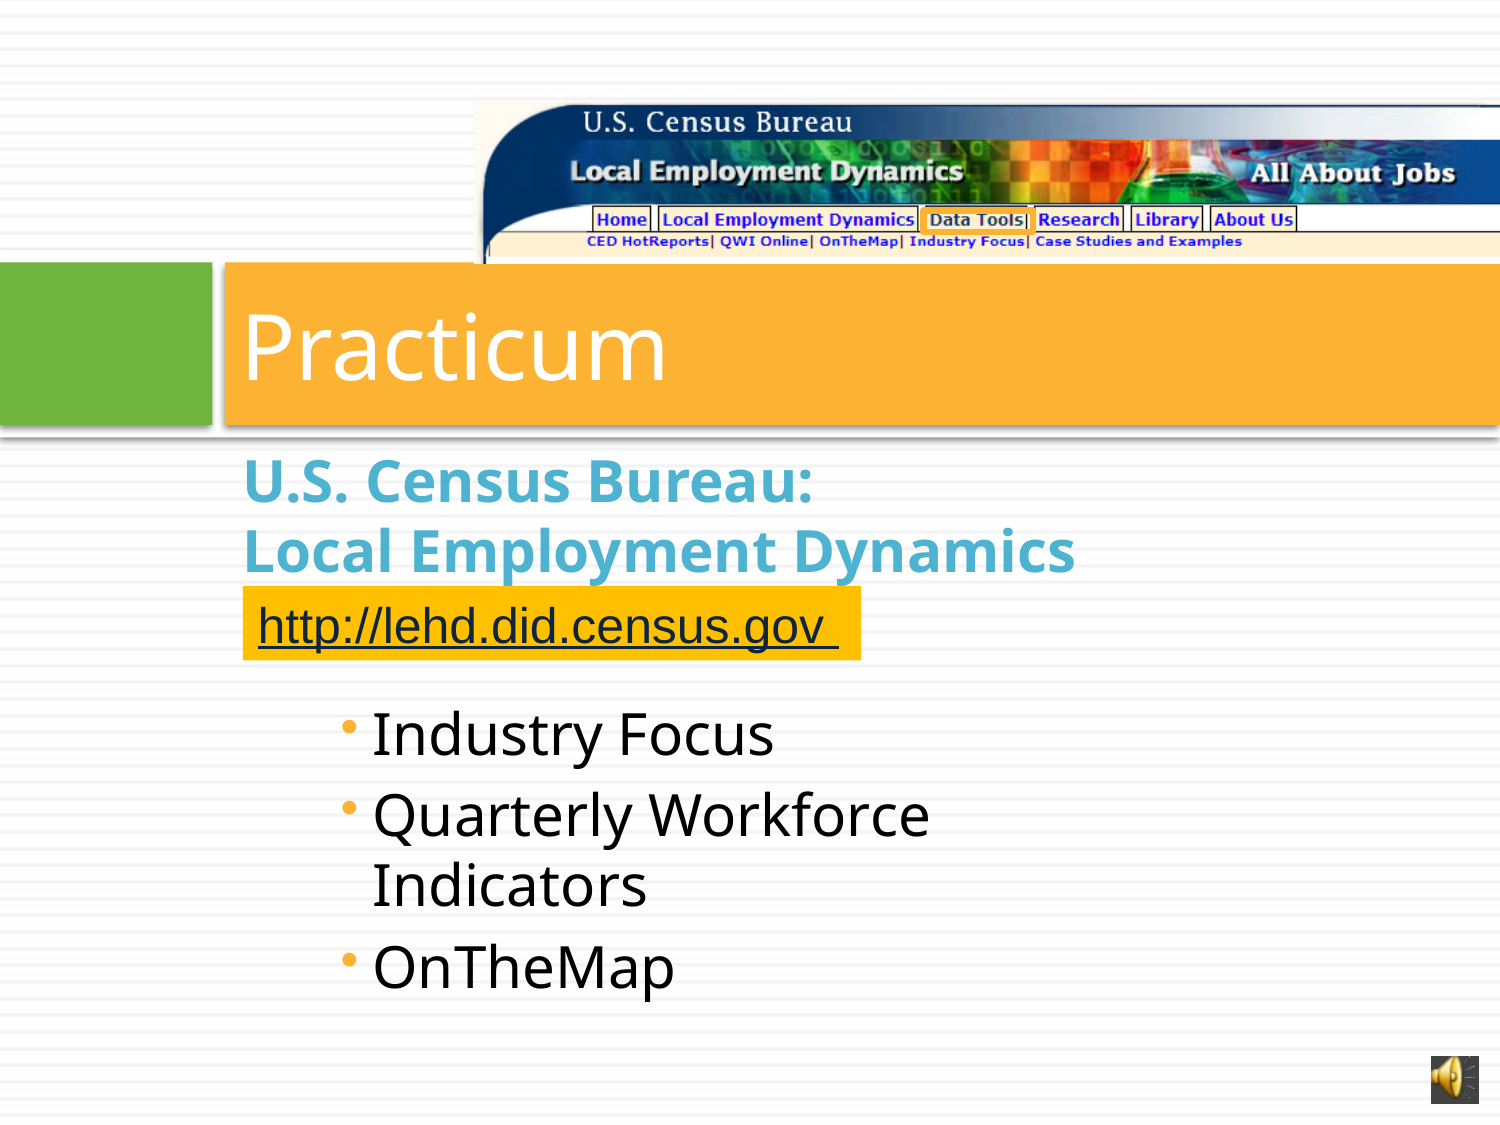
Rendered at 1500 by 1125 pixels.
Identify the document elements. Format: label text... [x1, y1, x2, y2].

list U.S. Census Bureau: Local Employment Dynamics [227, 436, 1095, 712]
picture [1429, 1054, 1481, 1106]
text_box Industry Focus Quarterly Workforce Indicators OnTheMap [327, 689, 1180, 944]
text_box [473, 102, 1500, 264]
title Practicum [224, 262, 1476, 426]
text_box http://lehd.did.census.gov [242, 585, 862, 661]
